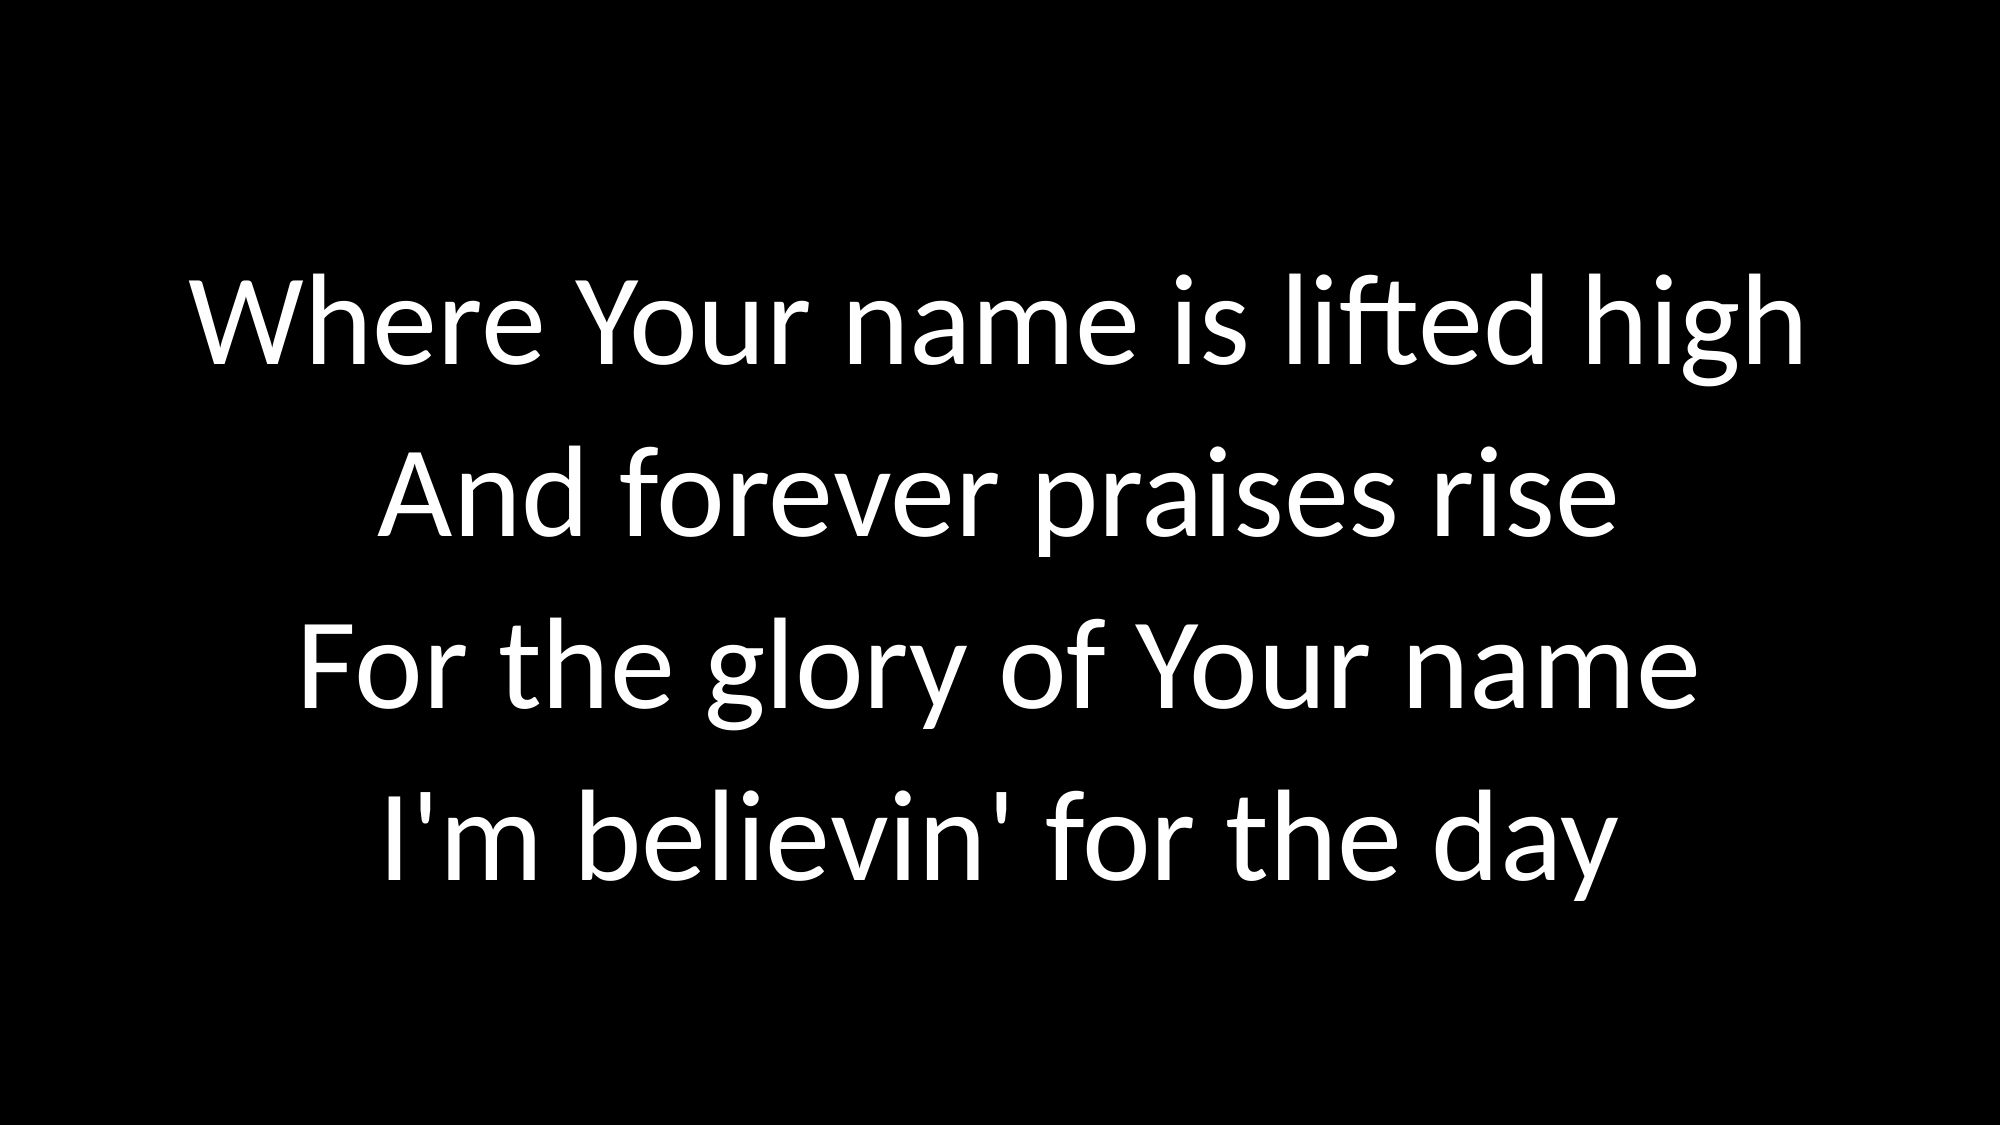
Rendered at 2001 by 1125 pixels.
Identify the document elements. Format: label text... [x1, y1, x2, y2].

title Where Your name is lifted high And forever praises rise For the glory of Your name I'm believin' for the day [0, 0, 2000, 1125]
